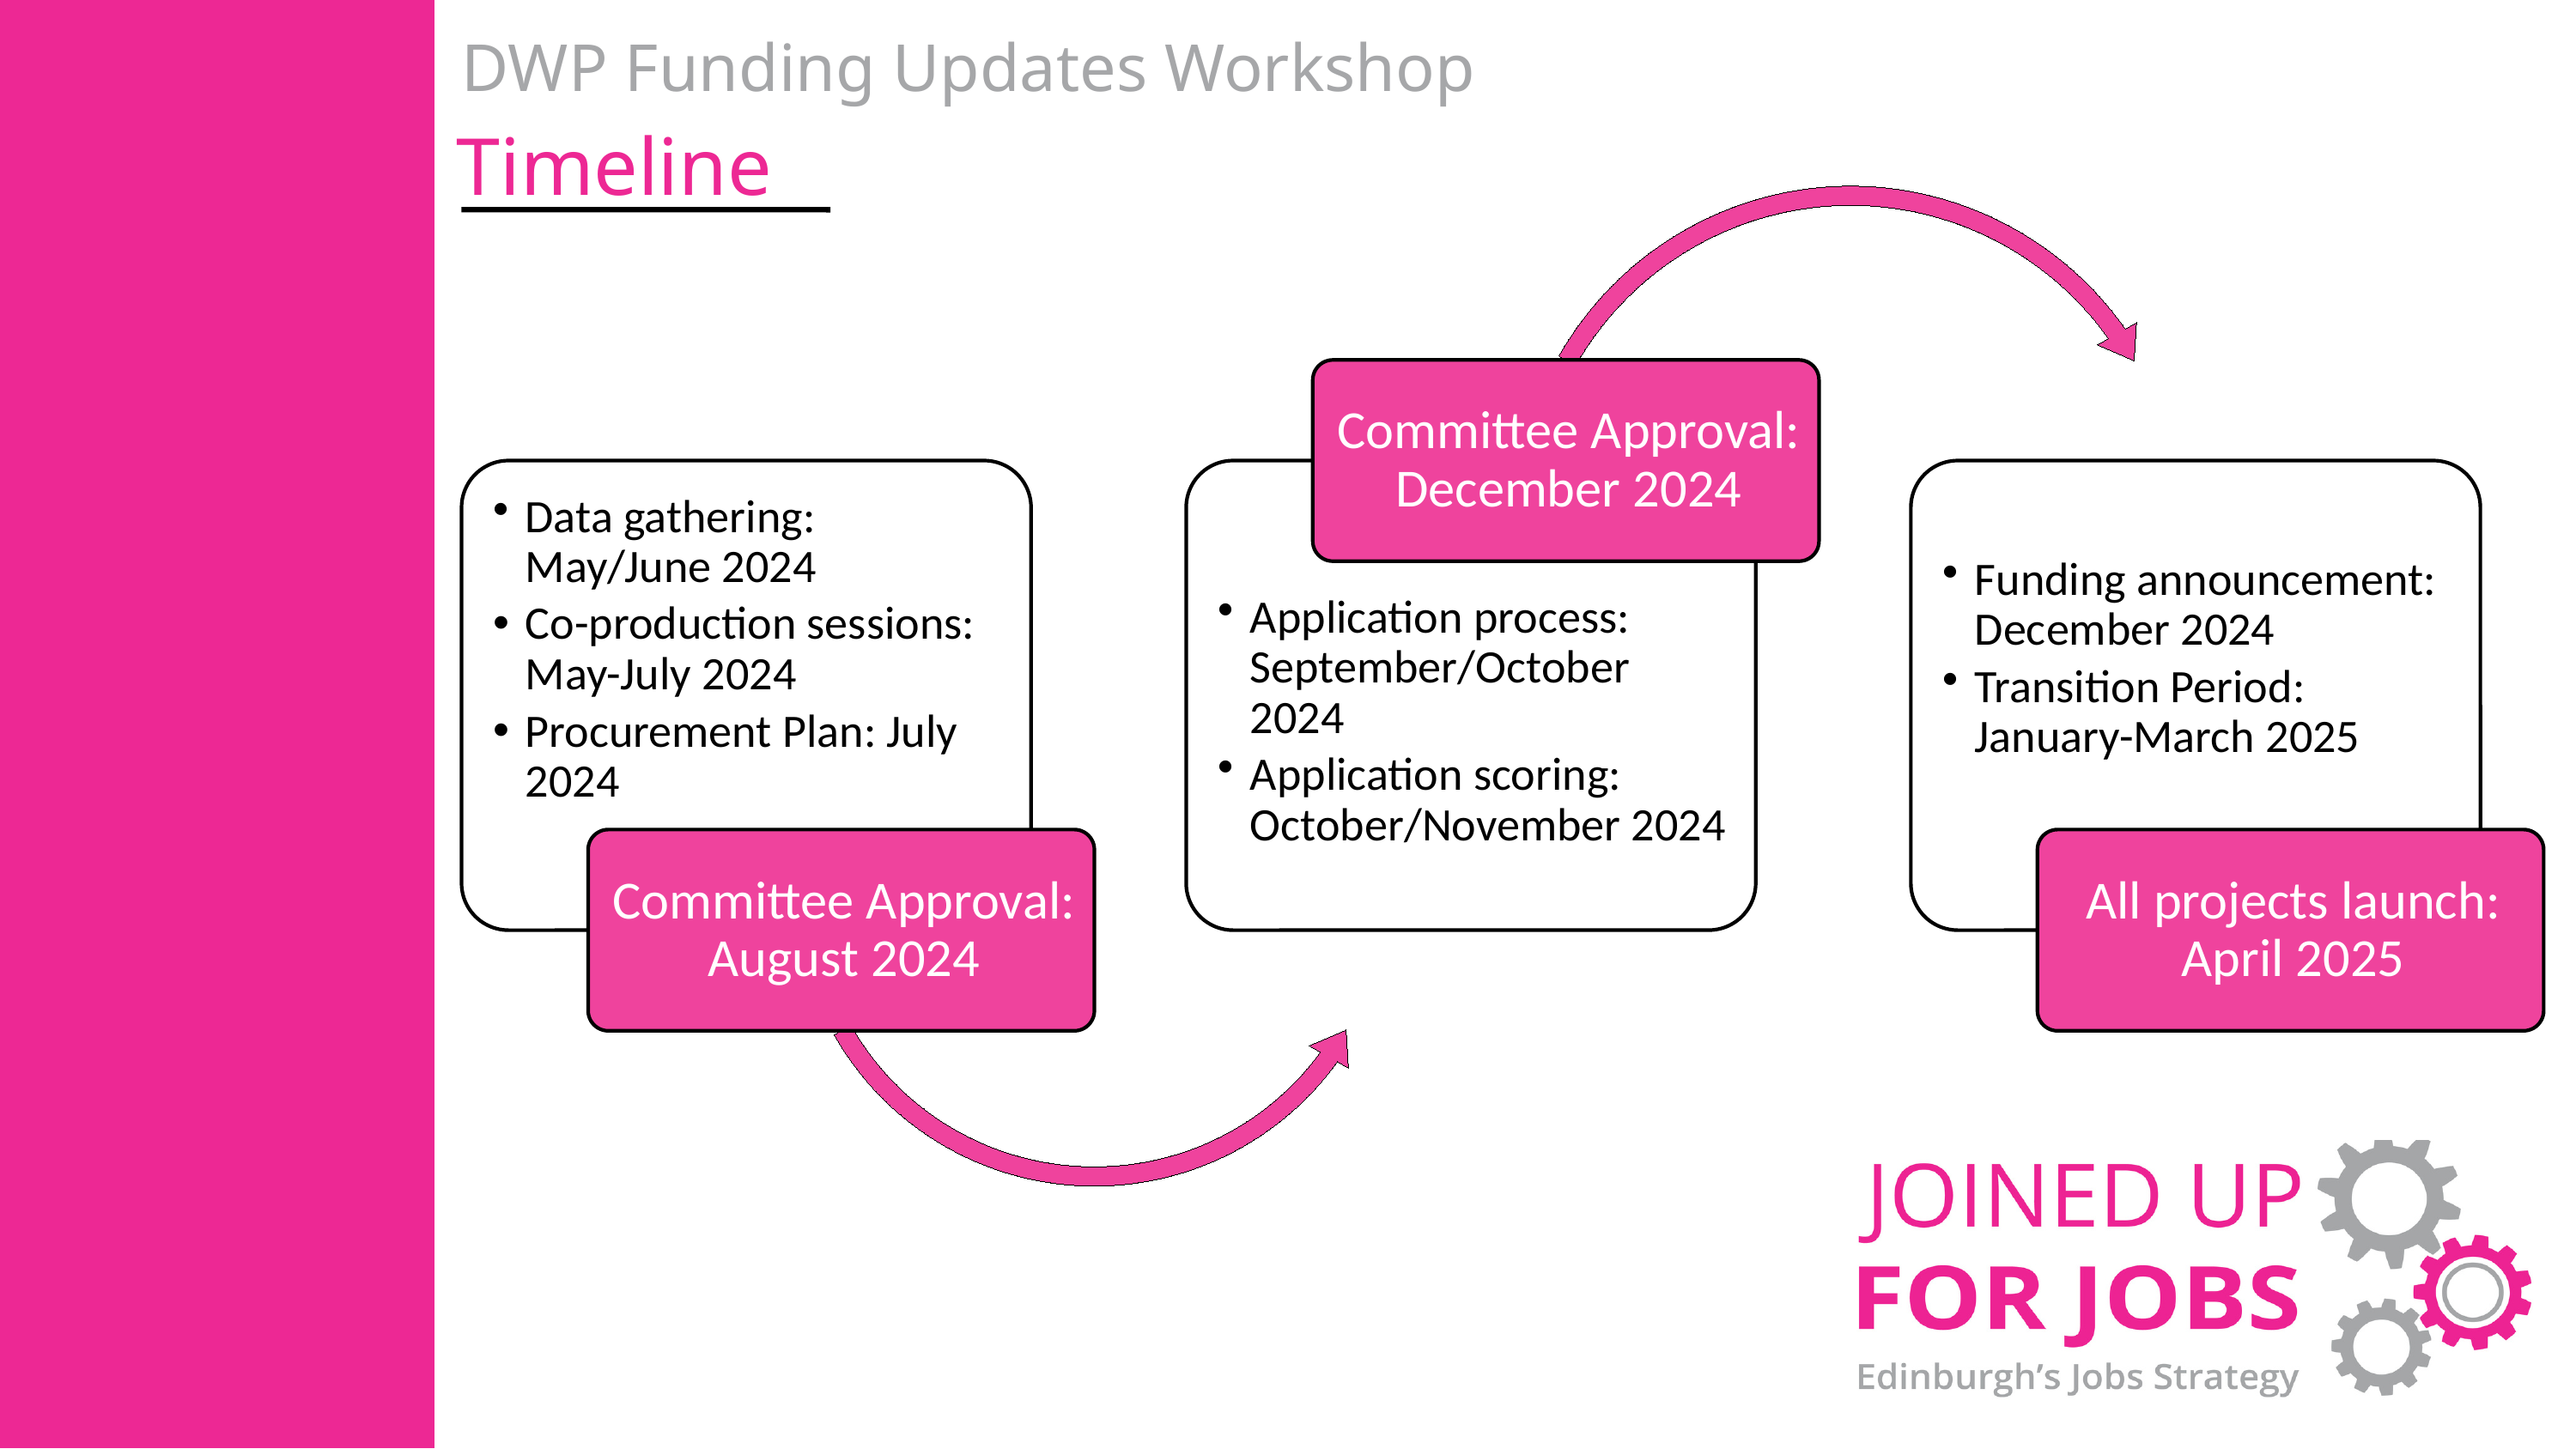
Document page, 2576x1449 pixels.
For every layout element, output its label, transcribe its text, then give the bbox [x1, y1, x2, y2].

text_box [0, 0, 435, 1449]
text_box DWP Funding Updates Workshop [461, 13, 1524, 105]
text_box [1856, 1247, 2533, 1405]
text_box Timeline [456, 102, 891, 318]
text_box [461, 151, 2544, 1240]
